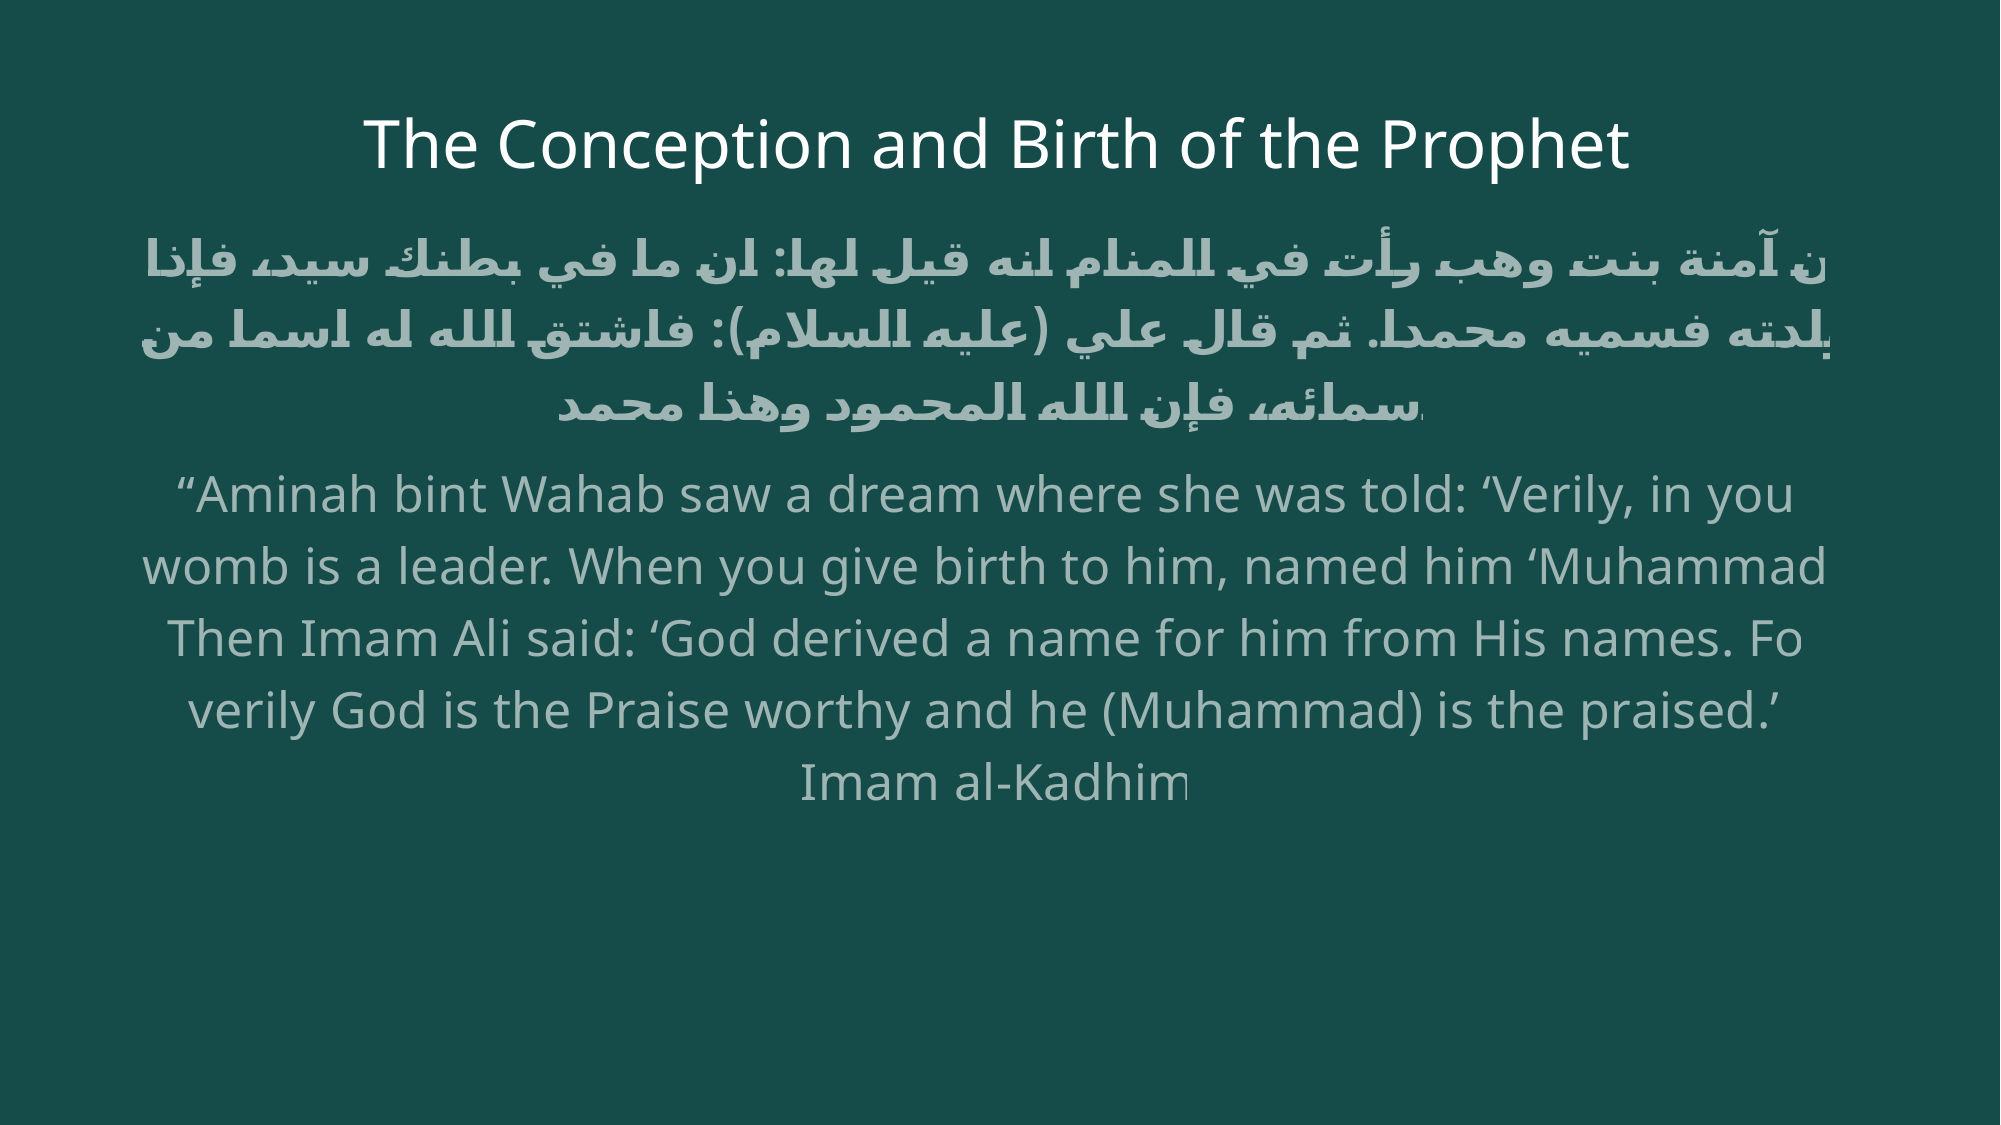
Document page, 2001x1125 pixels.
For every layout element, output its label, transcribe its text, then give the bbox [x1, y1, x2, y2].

list ان آمنة بنت وهب رأت في المنام انه قيل لها: ان ما في بطنك سيد، فإذا ولدته فسميه محمدا. ثم قال علي (عليه السلام): فاشتق الله له اسما من أسمائه، فإن الله المحمود وهذا محمد “Aminah bint Wahab saw a dream where she was told: ‘Verily, in your womb is a leader. When you give birth to him, named him ‘Muhammad’. Then Imam Ali said: ‘God derived a name for him from His names. For verily God is the Praise worthy and he (Muhammad) is the praised.”- Imam al-Kadhim [118, 214, 1878, 947]
title The Conception and Birth of the Prophet [118, 101, 1878, 214]
